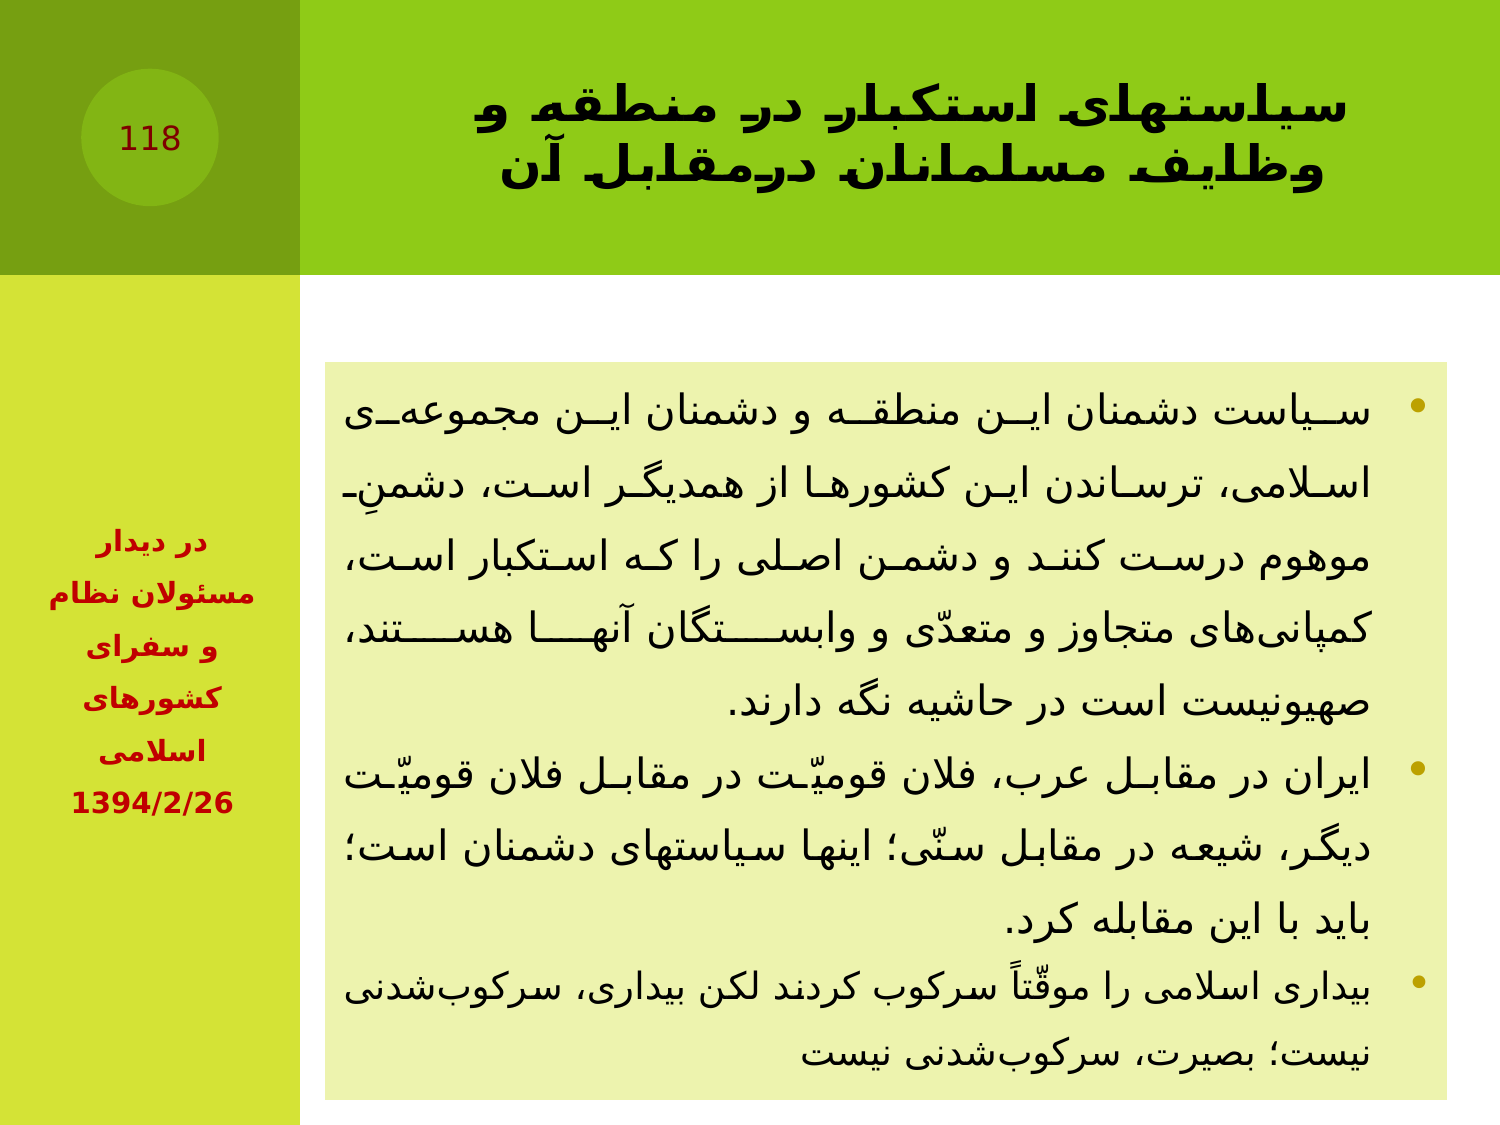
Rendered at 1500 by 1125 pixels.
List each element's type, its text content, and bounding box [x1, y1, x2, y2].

title سیاستهای استکبار در منطقه و وظایف مسلمانان درمقابل آن [400, 37, 1425, 225]
table_header سیاست دشمنان این منطقه و دشمنان این مجموعه‌ى اسلامى، ترساندن این کشورها از همدیگر است، دشمنِ موهوم درست کنند و دشمن اصلى را که استکبار است، کمپانى‌هاى متجاوز و متعدّى و وابستگان آنها هستند، صهیونیست است در حاشیه نگه دارند. ایران در مقابل عرب، فلان قومیّت در مقابل فلان قومیّت دیگر، شیعه در مقابل سنّی؛ اینها سیاستهای دشمنان است؛ باید با این مقابله کرد. بیدارى اسلامى را موقّتاً سرکوب کردند لکن بیدارى، سرکوب‌شدنى نیست؛ بصیرت، سرکوب‌شدنى نیست [325, 362, 1447, 1100]
slide_number 118 [87, 87, 213, 188]
list در دیدار مسئولان نظام و سفراى کشورهاى اسلامى ‏1394/2/26 [26, 497, 278, 885]
